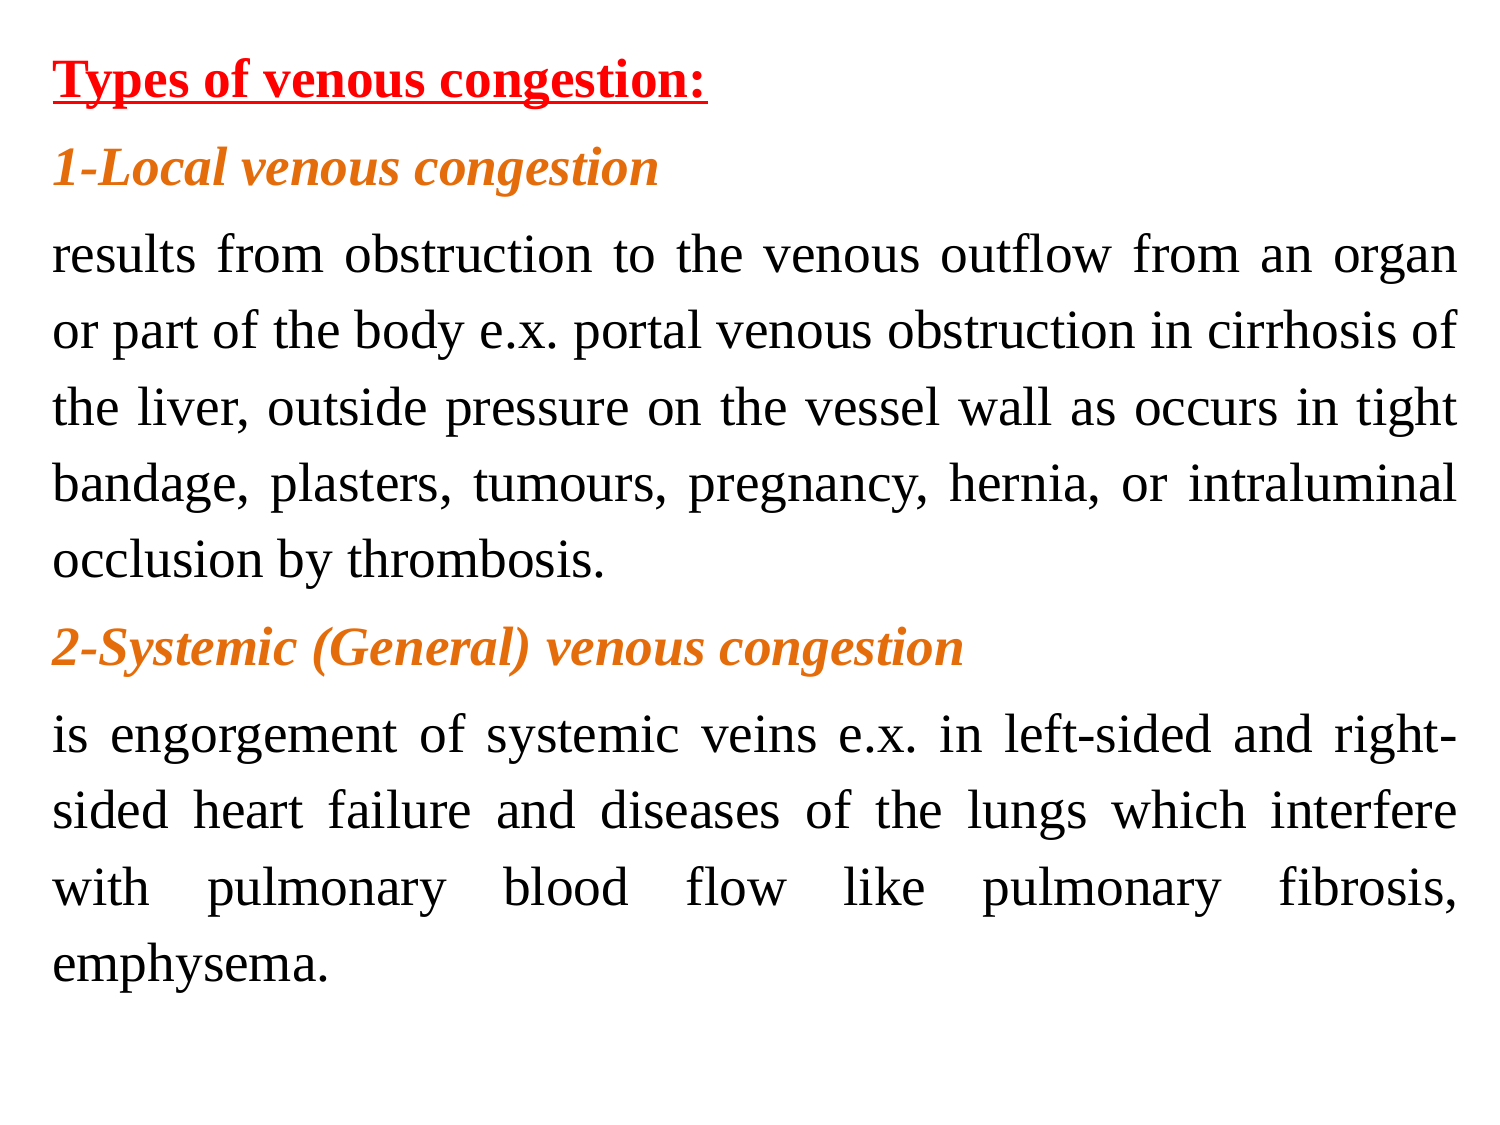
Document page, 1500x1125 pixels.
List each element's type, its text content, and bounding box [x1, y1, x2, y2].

list Types of venous congestion: 1-Local venous congestion results from obstruction to the venous outflow from an organ or part of the body e.x. portal venous obstruction in cirrhosis of the liver, outside pressure on the vessel wall as occurs in tight bandage, plasters, tumours, pregnancy, hernia, or intraluminal occlusion by thrombosis. 2-Systemic (General) venous congestion is engorgement of systemic veins e.x. in left-sided and right-sided heart failure and diseases of the lungs which interfere with pulmonary blood flow like pulmonary fibrosis, emphysema. [37, 24, 1475, 1088]
